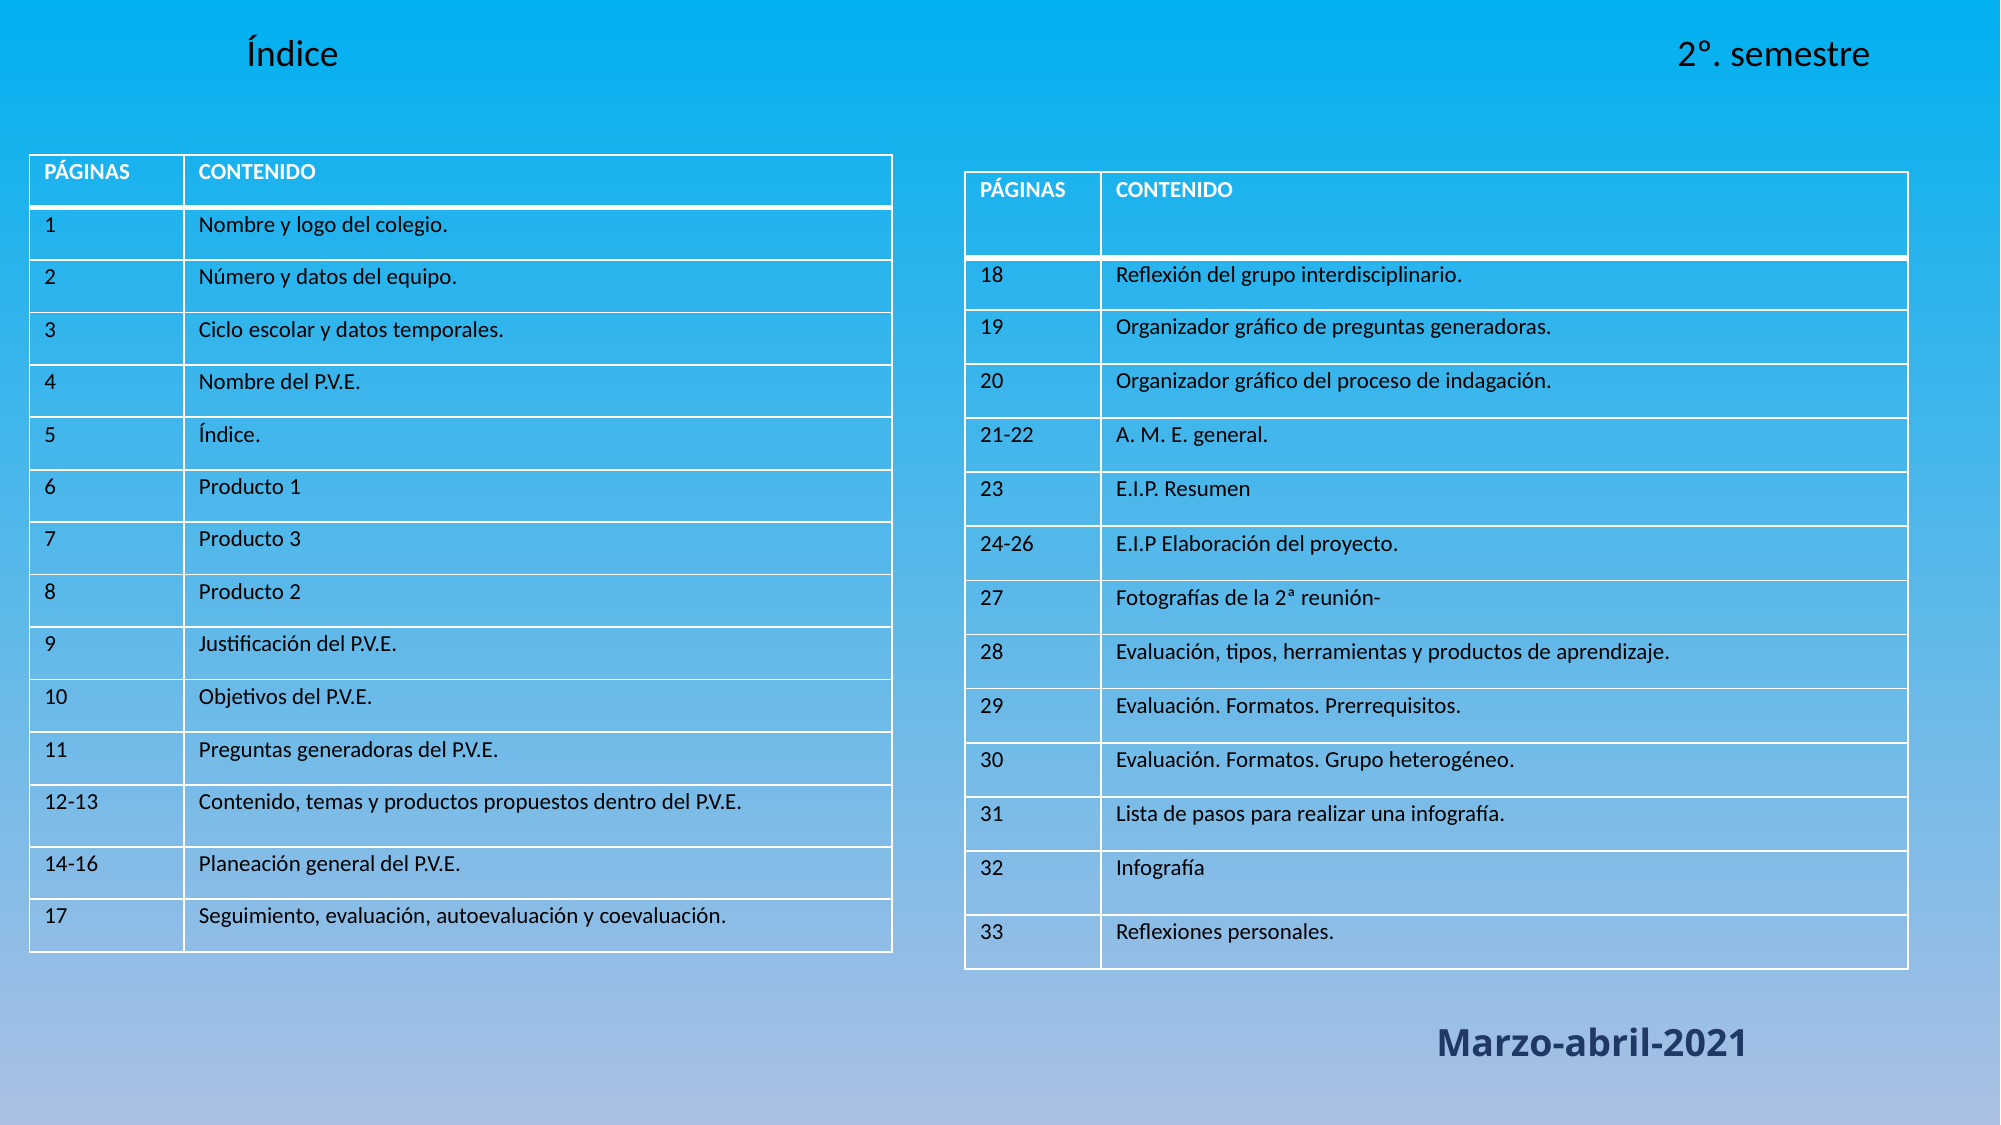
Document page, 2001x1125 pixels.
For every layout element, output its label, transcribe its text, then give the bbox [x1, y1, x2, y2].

table_cell 2 [30, 261, 183, 312]
table_cell E.I.P Elaboración del proyecto. [1102, 527, 1907, 580]
table_cell 32 [966, 852, 1100, 914]
table_cell Nombre del P.V.E. [185, 366, 891, 416]
table_cell 31 [966, 798, 1100, 850]
table_cell 4 [30, 366, 183, 416]
table_cell 12-13 [30, 786, 183, 846]
table_header CONTENIDO [185, 156, 891, 205]
table_cell Contenido, temas y productos propuestos dentro del P.V.E. [185, 786, 891, 846]
table_cell 20 [966, 365, 1100, 417]
table_cell 33 [966, 916, 1100, 968]
text_box Índice 2º. semestre [231, 21, 2000, 127]
table_cell 11 [30, 733, 183, 784]
table_cell Preguntas generadoras del P.V.E. [185, 733, 891, 784]
table_cell Reflexión del grupo interdisciplinario. [1102, 261, 1907, 309]
table_cell Organizador gráfico del proceso de indagación. [1102, 365, 1907, 417]
table_cell 19 [966, 311, 1100, 363]
table_cell 7 [30, 523, 183, 574]
table_cell Nombre y logo del colegio. [185, 210, 891, 259]
table_cell 17 [30, 900, 183, 951]
table_cell 23 [966, 473, 1100, 525]
table_header CONTENIDO [1102, 173, 1907, 255]
table_cell Evaluación, tipos, herramientas y productos de aprendizaje. [1102, 635, 1907, 688]
table_cell E.I.P. Resumen [1102, 473, 1907, 525]
table_cell Producto 1 [185, 471, 891, 521]
table_cell Seguimiento, evaluación, autoevaluación y coevaluación. [185, 900, 891, 951]
table_cell 24-26 [966, 527, 1100, 580]
table_cell 30 [966, 744, 1100, 796]
table_cell Producto 2 [185, 575, 891, 626]
table_cell Reflexiones personales. [1102, 916, 1907, 968]
table_cell Lista de pasos para realizar una infografía. [1102, 798, 1907, 850]
table_cell Ciclo escolar y datos temporales. [185, 313, 891, 364]
table_cell 14-16 [30, 848, 183, 898]
table_cell A. M. E. general. [1102, 419, 1907, 471]
table_cell 6 [30, 471, 183, 521]
table_cell Índice. [185, 418, 891, 469]
table_header PÁGINAS [30, 156, 183, 205]
table_cell 27 [966, 581, 1100, 634]
table_cell Organizador gráfico de preguntas generadoras. [1102, 311, 1907, 363]
table_header PÁGINAS [966, 173, 1100, 255]
table_cell Producto 3 [185, 523, 891, 574]
table_cell 18 [966, 261, 1100, 309]
table_cell 10 [30, 680, 183, 731]
table_cell Evaluación. Formatos. Grupo heterogéneo. [1102, 744, 1907, 796]
table_cell 29 [966, 689, 1100, 742]
table_cell 28 [966, 635, 1100, 688]
table_cell 21-22 [966, 419, 1100, 471]
table_cell 3 [30, 313, 183, 364]
table_cell Número y datos del equipo. [185, 261, 891, 312]
table_cell 9 [30, 628, 183, 679]
table_cell Objetivos del P.V.E. [185, 680, 891, 731]
table_cell Justificación del P.V.E. [185, 628, 891, 679]
text_box Marzo-abril-2021 [1421, 1011, 1765, 1072]
table_cell 1 [30, 210, 183, 259]
table_cell 8 [30, 575, 183, 626]
table_cell Evaluación. Formatos. Prerrequisitos. [1102, 689, 1907, 742]
table_cell 5 [30, 418, 183, 469]
table_cell Infografía [1102, 852, 1907, 914]
table_cell Fotografías de la 2ª reunión- [1102, 581, 1907, 634]
table_cell Planeación general del P.V.E. [185, 848, 891, 898]
